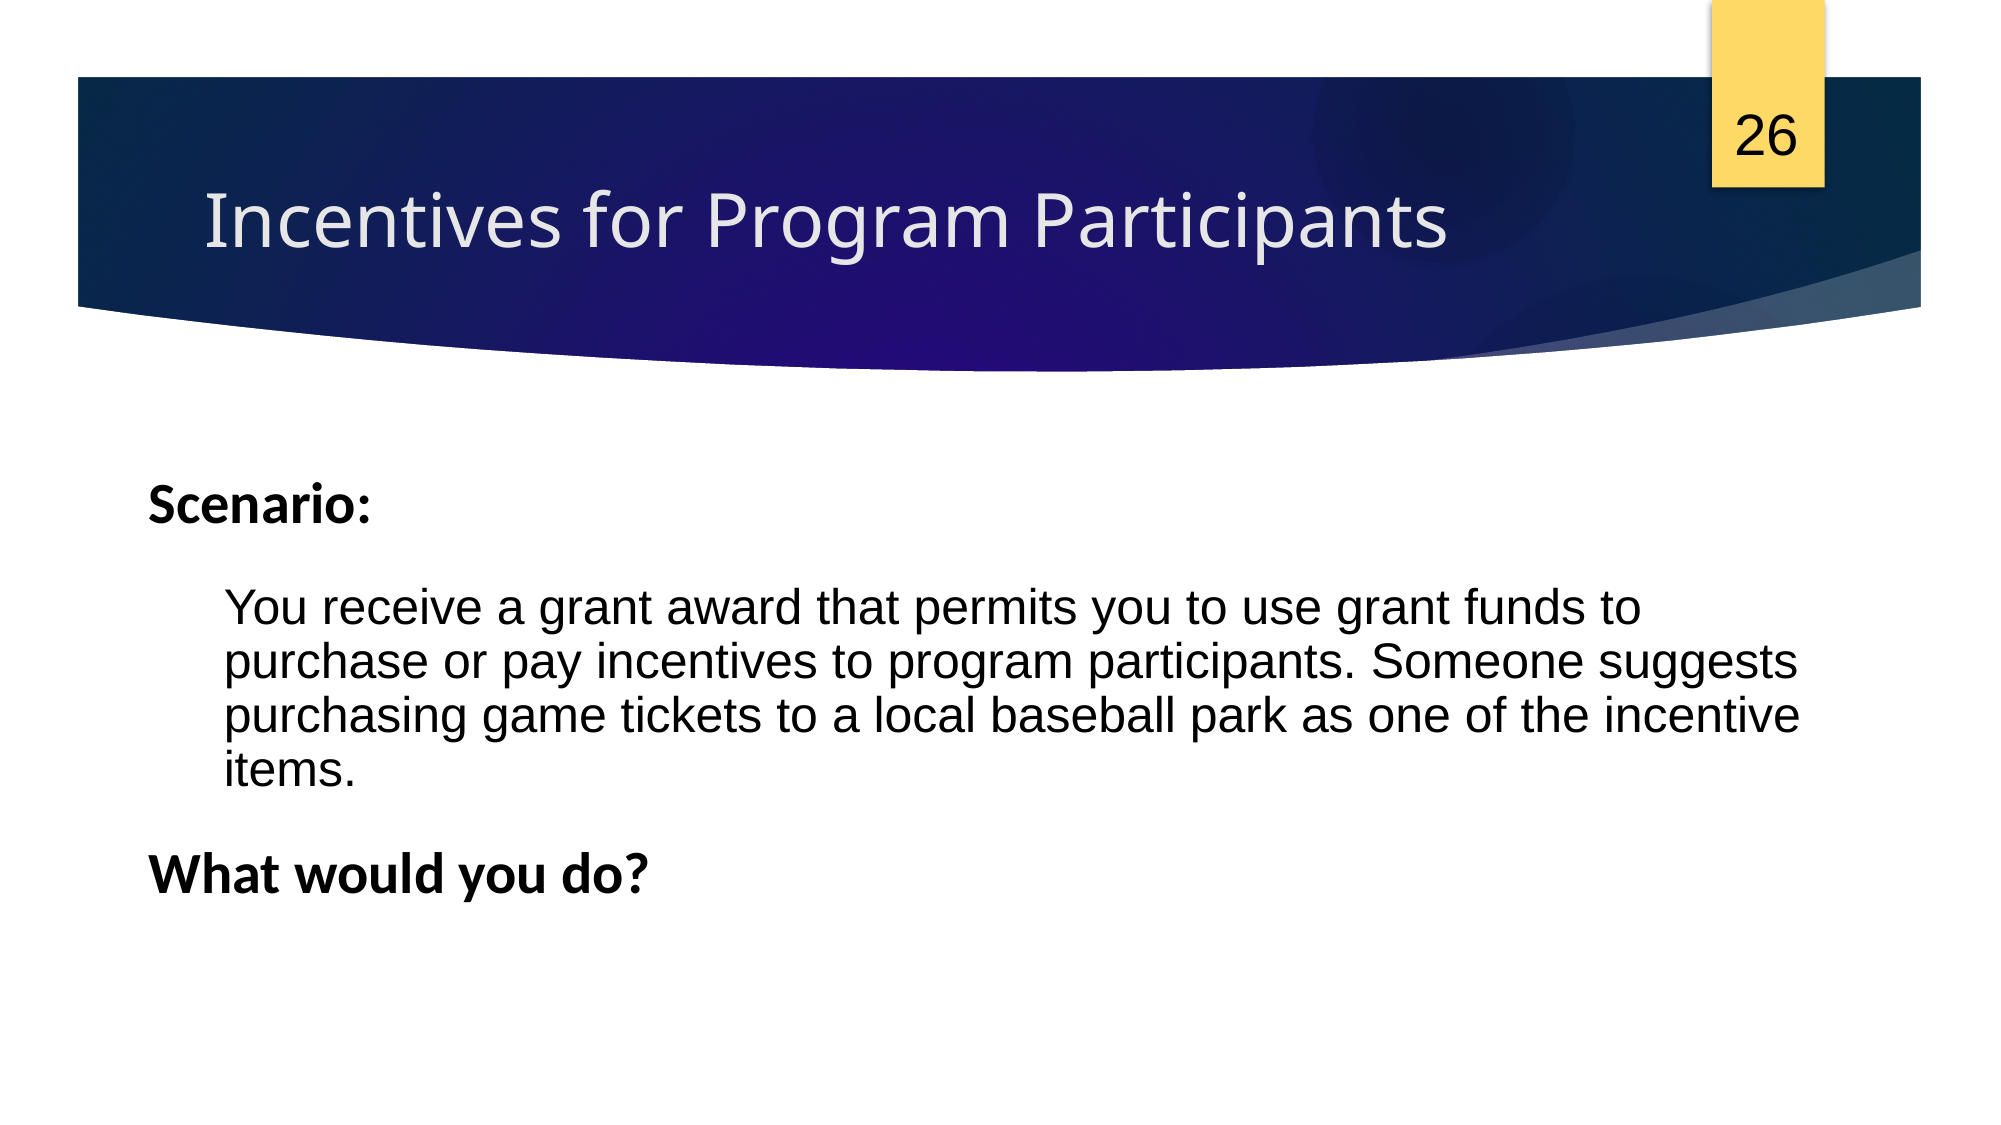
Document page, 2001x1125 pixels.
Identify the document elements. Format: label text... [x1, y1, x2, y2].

slide_number 26 [1698, 48, 1836, 175]
text_box Scenario: You receive a grant award that permits you to use grant funds to purchase or pay incentives to program participants. Someone suggests purchasing game tickets to a local baseball park as one of the incentive items. What would you do? [133, 465, 1821, 1057]
title Incentives for Program Participants [189, 159, 1627, 276]
